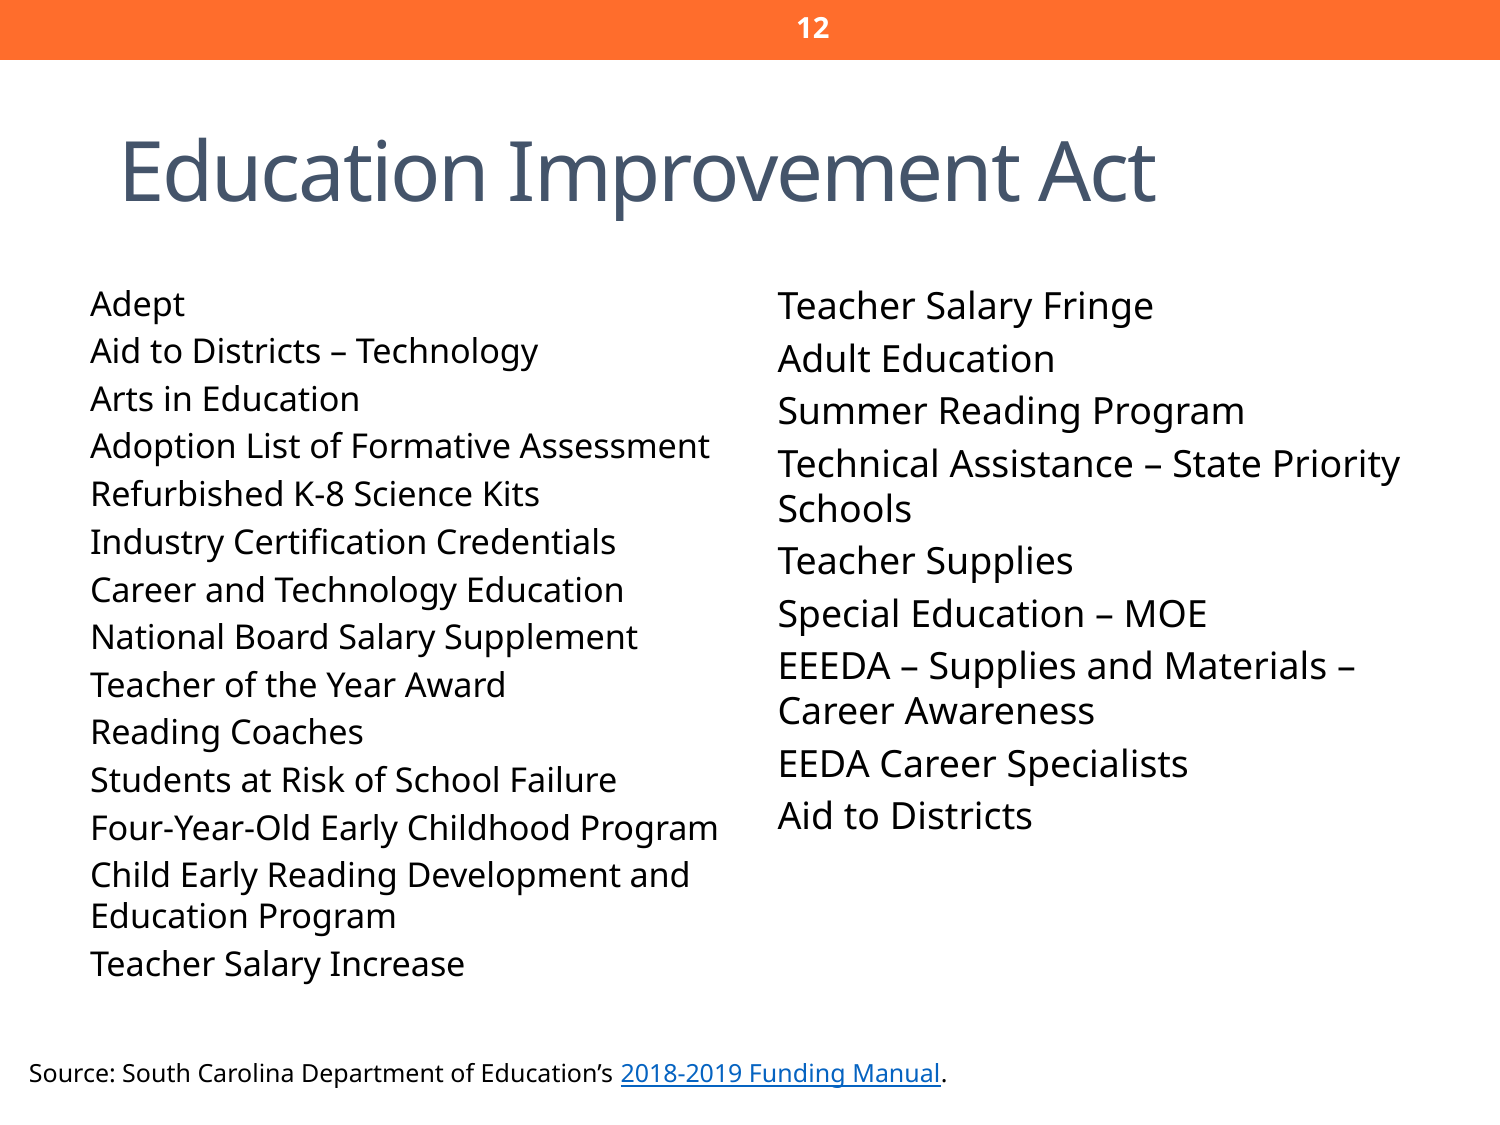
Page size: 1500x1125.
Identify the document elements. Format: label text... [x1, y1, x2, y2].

list Teacher Salary Fringe Adult Education Summer Reading Program Technical Assistance – State Priority Schools Teacher Supplies Special Education – MOE EEEDA – Supplies and Materials – Career Awareness EEDA Career Specialists Aid to Districts [762, 274, 1425, 1049]
title Education Improvement Act [103, 59, 1397, 278]
list Adept Aid to Districts – Technology Arts in Education Adoption List of Formative Assessment Refurbished K-8 Science Kits Industry Certification Credentials Career and Technology Education National Board Salary Supplement Teacher of the Year Award Reading Coaches Students at Risk of School Failure Four-Year-Old Early Childhood Program Child Early Reading Development and Education Program Teacher Salary Increase [75, 274, 738, 1049]
text_box Source: South Carolina Department of Education’s 2018-2019 Funding Manual. [13, 1050, 1464, 1100]
slide_number 11 [781, 0, 892, 60]
